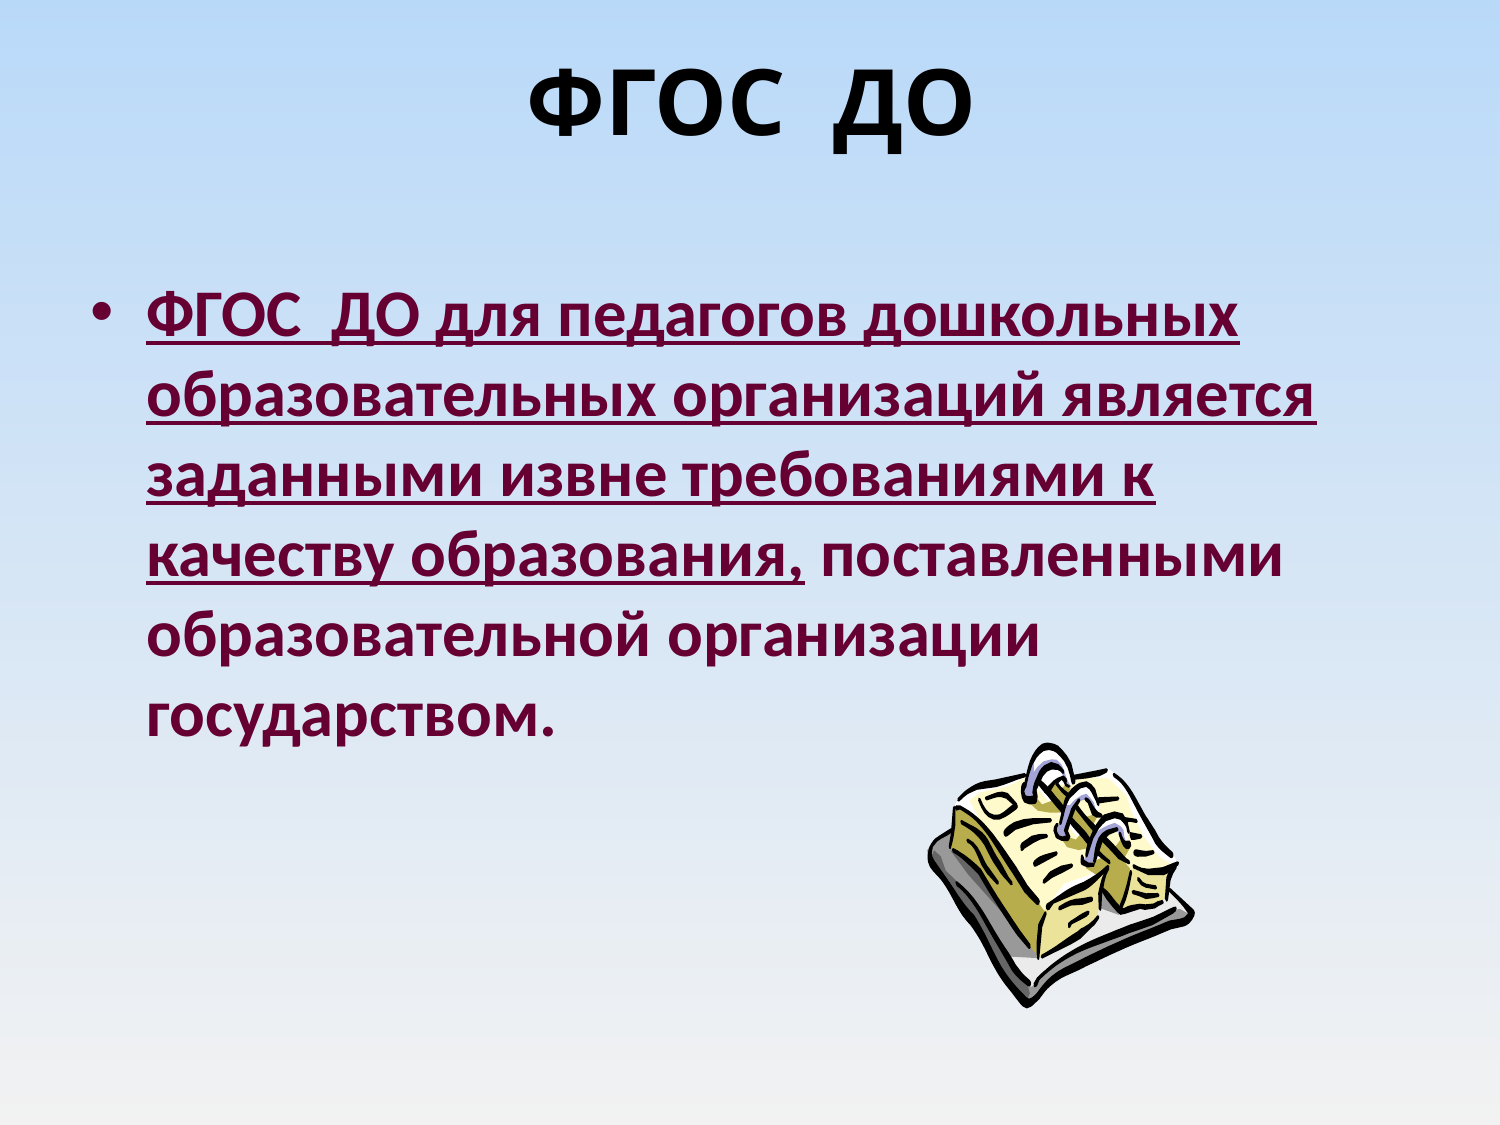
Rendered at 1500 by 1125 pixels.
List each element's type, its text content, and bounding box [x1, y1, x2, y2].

picture [926, 739, 1197, 1012]
list ФГОС ДО для педагогов дошкольных образовательных организаций является заданными извне требованиями к качеству образования, поставленными образовательной организации государством. [75, 262, 1425, 1005]
title ФГОС ДО [76, 4, 1427, 192]
